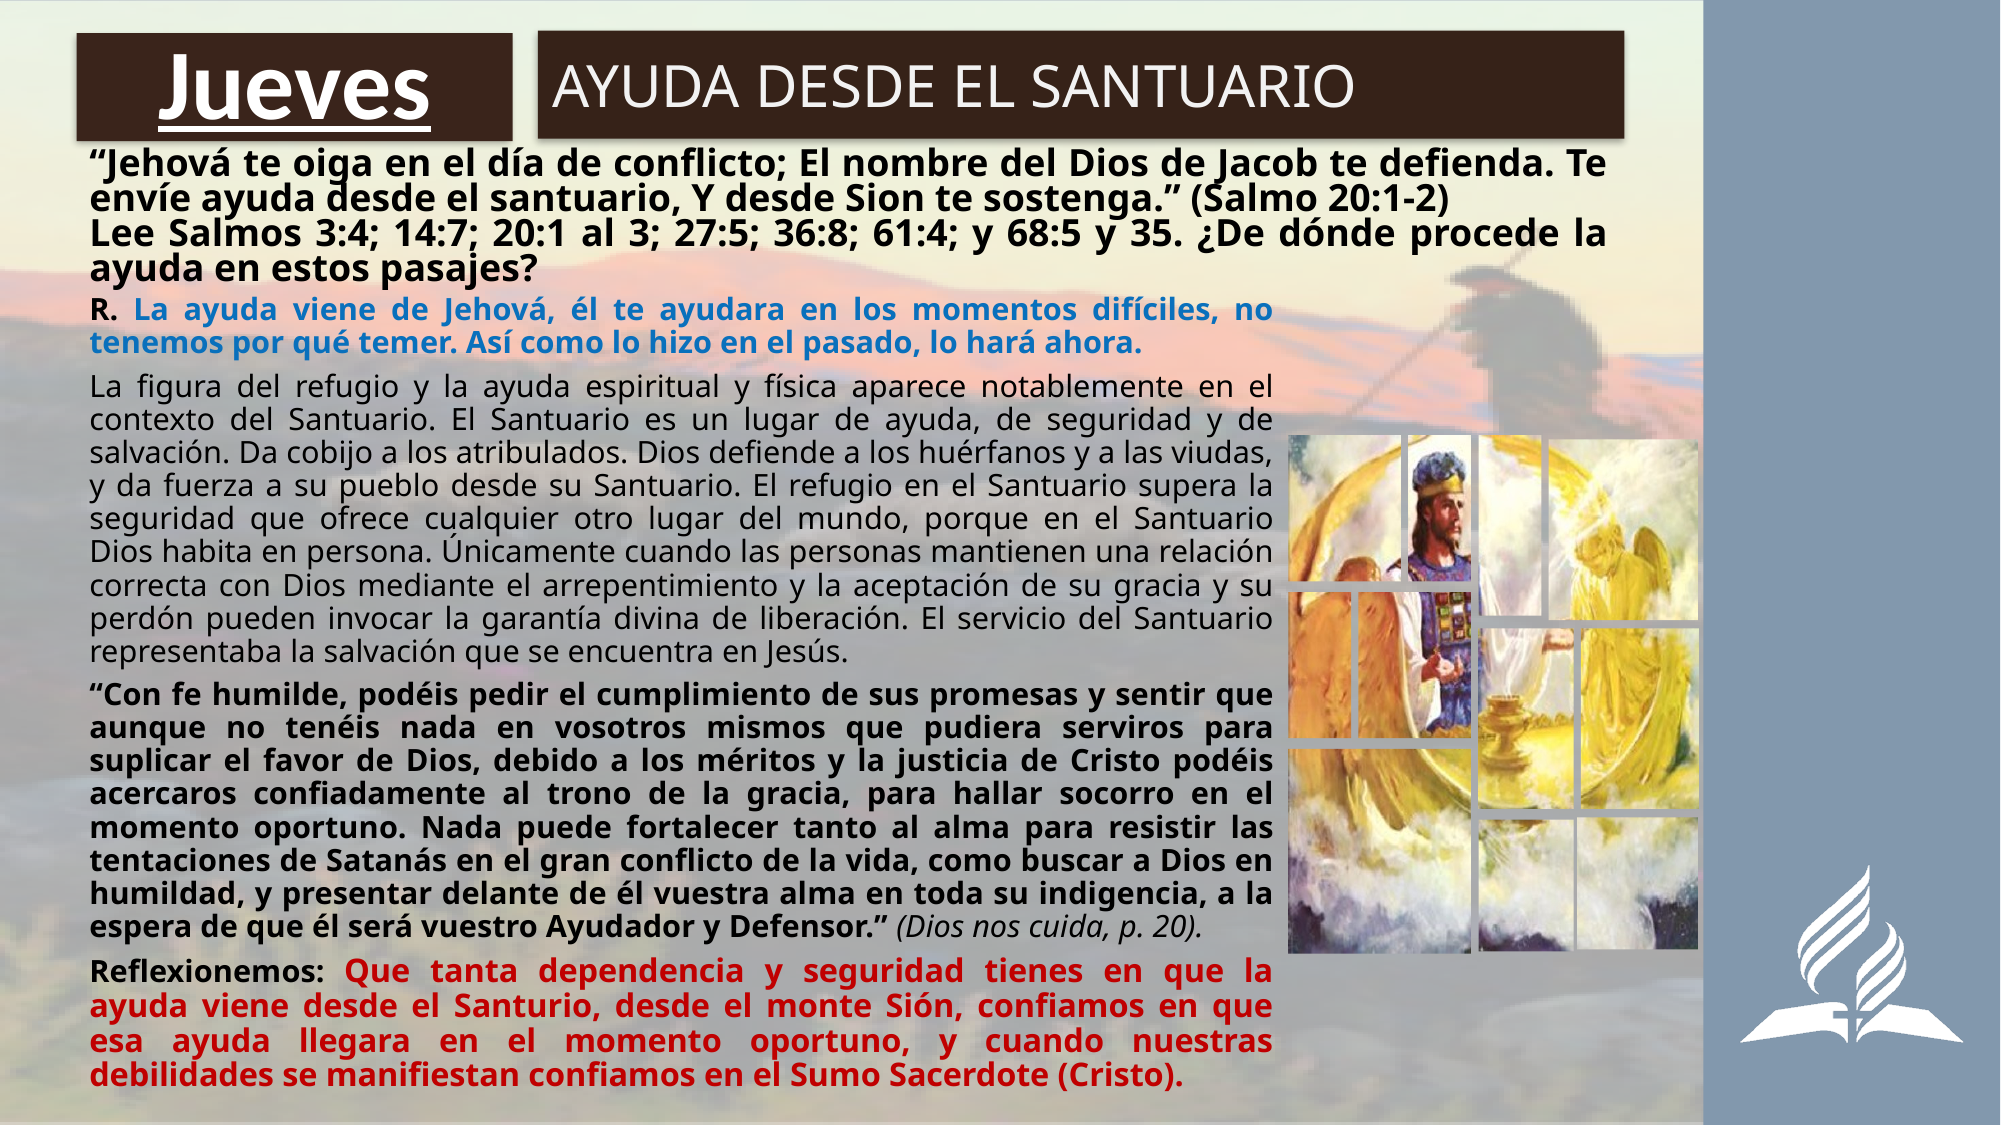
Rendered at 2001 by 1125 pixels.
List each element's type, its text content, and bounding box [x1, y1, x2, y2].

text_box [1477, 627, 1575, 810]
text_box [1580, 627, 1700, 810]
text_box [1576, 816, 1699, 950]
text_box [1548, 438, 1699, 621]
list R. La ayuda viene de Jehová, él te ayudara en los momentos difíciles, no tenemos por qué temer. Así como lo hizo en el pasado, lo hará ahora. La figura del refugio y la ayuda espiritual y física aparece notablemente en el contexto del Santuario. El Santuario es un lugar de ayuda, de seguridad y de salvación. Da cobijo a los atribulados. Dios defiende a los huérfanos y a las viudas, y da fuerza a su pueblo desde su Santuario. El refugio en el Santuario supera la seguridad que ofrece cualquier otro lugar del mundo, porque en el Santuario Dios habita en persona. Únicamente cuando las personas mantienen una relación correcta con Dios mediante el arrepentimiento y la aceptación de su gracia y su perdón pueden invocar la garantía divina de liberación. El servicio del Santuario representaba la salvación que se encuentra en Jesús. “Con fe humilde, podéis pedir el cumplimiento de sus promesas y sentir que aunque no tenéis nada en vosotros mismos que pudiera serviros para suplicar el favor de Dios, debido a los méritos y la justicia de Cristo podéis acercaros confiadamente al trono de la gracia, para hallar socorro en el momento oportuno. Nada puede fortalecer tanto al alma para resistir las tentaciones de Satanás en el gran conflicto de la vida, como buscar a Dios en humildad, y presentar delante de él vuestra alma en toda su indigencia, a la espera de que él será vuestro Ayudador y Defensor.” (Dios nos cuida, p. 20). Reflexionemos: Que tanta dependencia y seguridad tienes en que la ayuda viene desde el Santurio, desde el monte Sión, confiamos en que esa ayuda llegara en el momento oportuno, y cuando nuestras debilidades se manifiestan confiamos en el Sumo Sacerdote (Cristo). [74, 286, 1290, 1115]
text_box [1287, 434, 1402, 582]
picture [1706, 834, 2000, 1095]
text_box [1287, 748, 1472, 955]
text_box [1287, 591, 1352, 739]
title Jueves [76, 33, 513, 142]
text_box [1407, 434, 1472, 582]
text_box [1478, 434, 1542, 617]
text_box [1478, 819, 1575, 952]
text_box [1357, 591, 1472, 739]
list “Jehová te oiga en el día de conflicto; El nombre del Dios de Jacob te defienda. Te envíe ayuda desde el santuario, Y desde Sion te sostenga.” (Salmo 20:1-2) Lee Salmos 3:4; 14:7; 20:1 al 3; 27:5; 36:8; 61:4; y 68:5 y 35. ¿De dónde procede la ayuda en estos pasajes? [74, 141, 1625, 304]
text_box AYUDA DESDE EL SANTUARIO [537, 30, 1625, 139]
